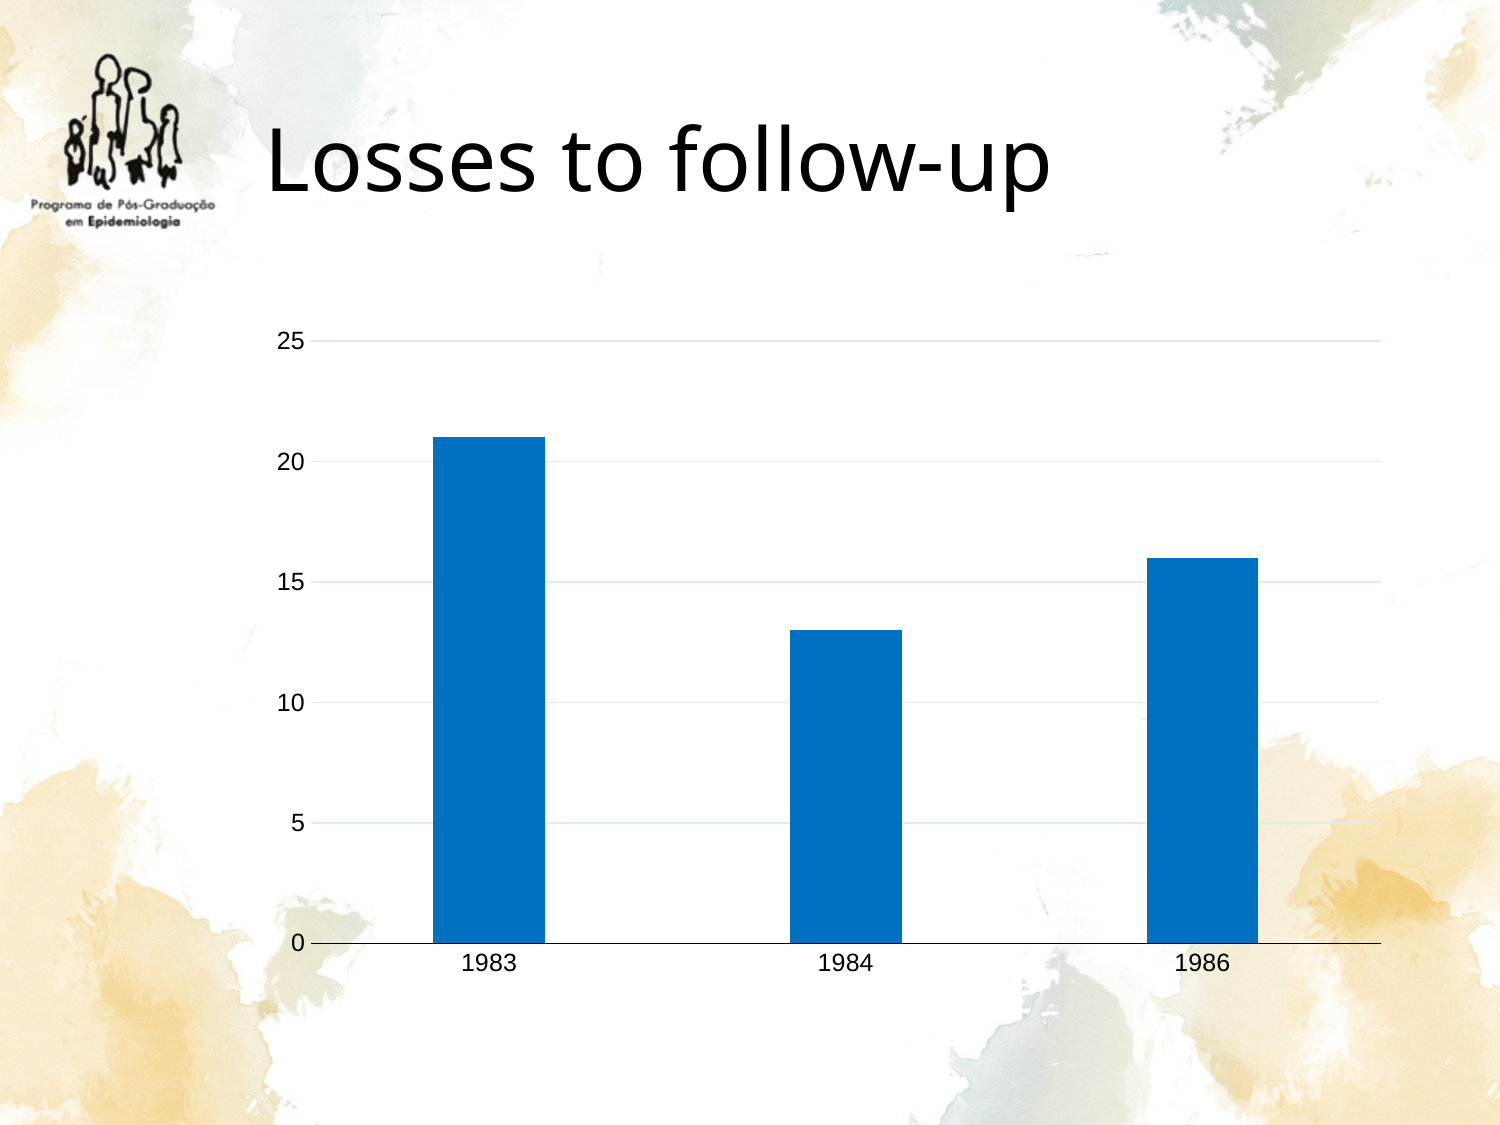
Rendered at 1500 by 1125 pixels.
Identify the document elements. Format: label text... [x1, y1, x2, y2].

picture [0, 0, 1500, 1125]
title Losses to follow-up [249, 30, 1401, 282]
chart [253, 314, 1405, 990]
